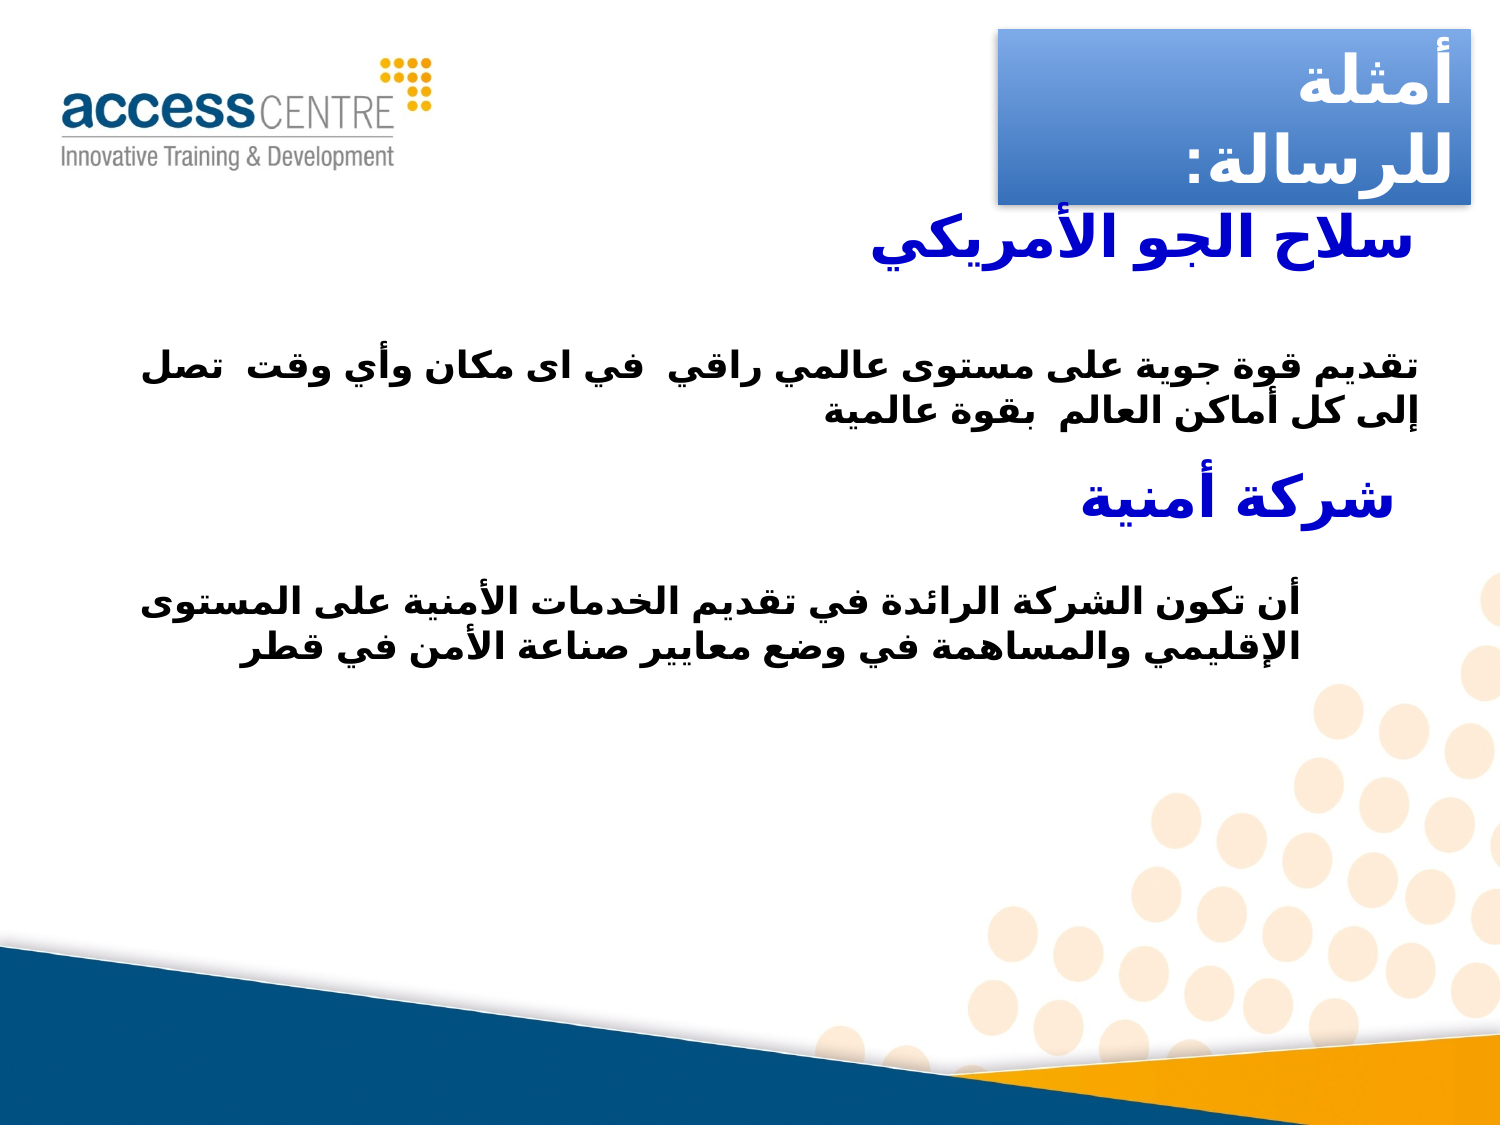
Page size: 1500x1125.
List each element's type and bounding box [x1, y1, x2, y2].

list [0, 0, 1500, 1125]
